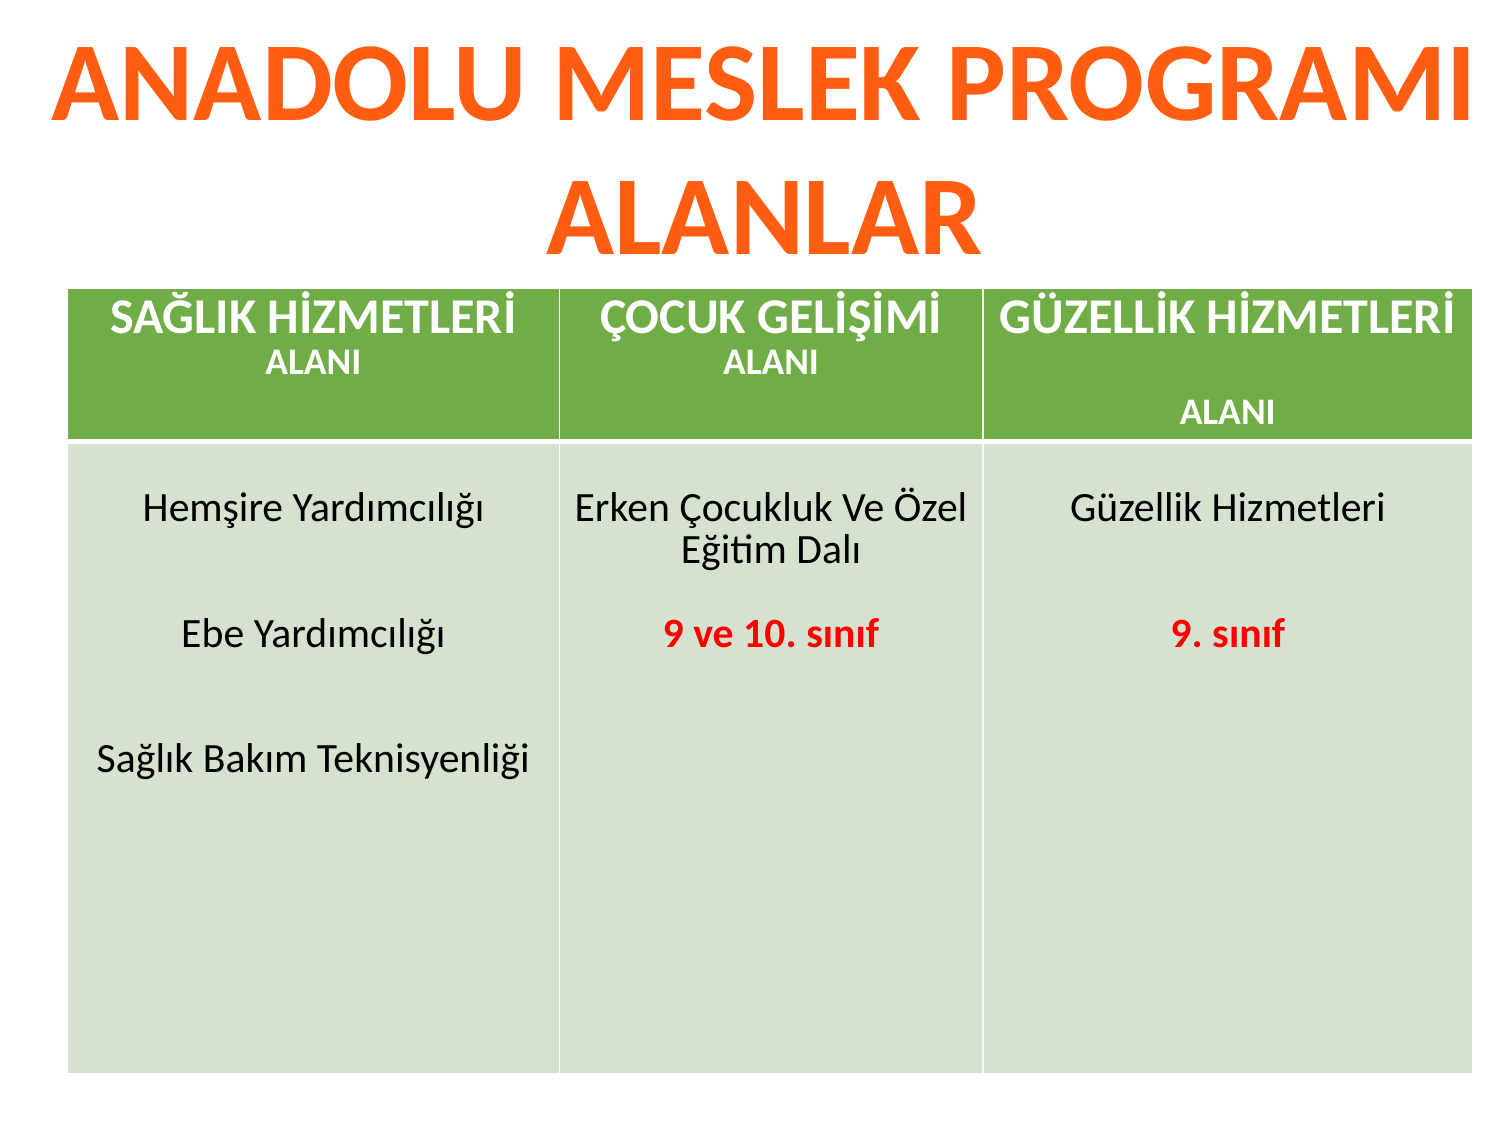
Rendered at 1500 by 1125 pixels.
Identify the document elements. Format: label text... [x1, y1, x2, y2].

table_header GÜZELLİK HİZMETLERİ ALANI [984, 289, 1472, 439]
table_cell Güzellik Hizmetleri 9. sınıf [984, 444, 1472, 1073]
text_box ANADOLU MESLEK PROGRAMI ALANLAR [36, 0, 1493, 285]
table_header ÇOCUK GELİŞİMİ ALANI [560, 289, 982, 439]
table_cell Erken Çocukluk Ve Özel Eğitim Dalı 9 ve 10. sınıf [560, 444, 982, 1073]
table_cell Hemşire Yardımcılığı Ebe Yardımcılığı Sağlık Bakım Teknisyenliği [68, 444, 559, 1073]
table_header SAĞLIK HİZMETLERİ ALANI [68, 289, 559, 439]
